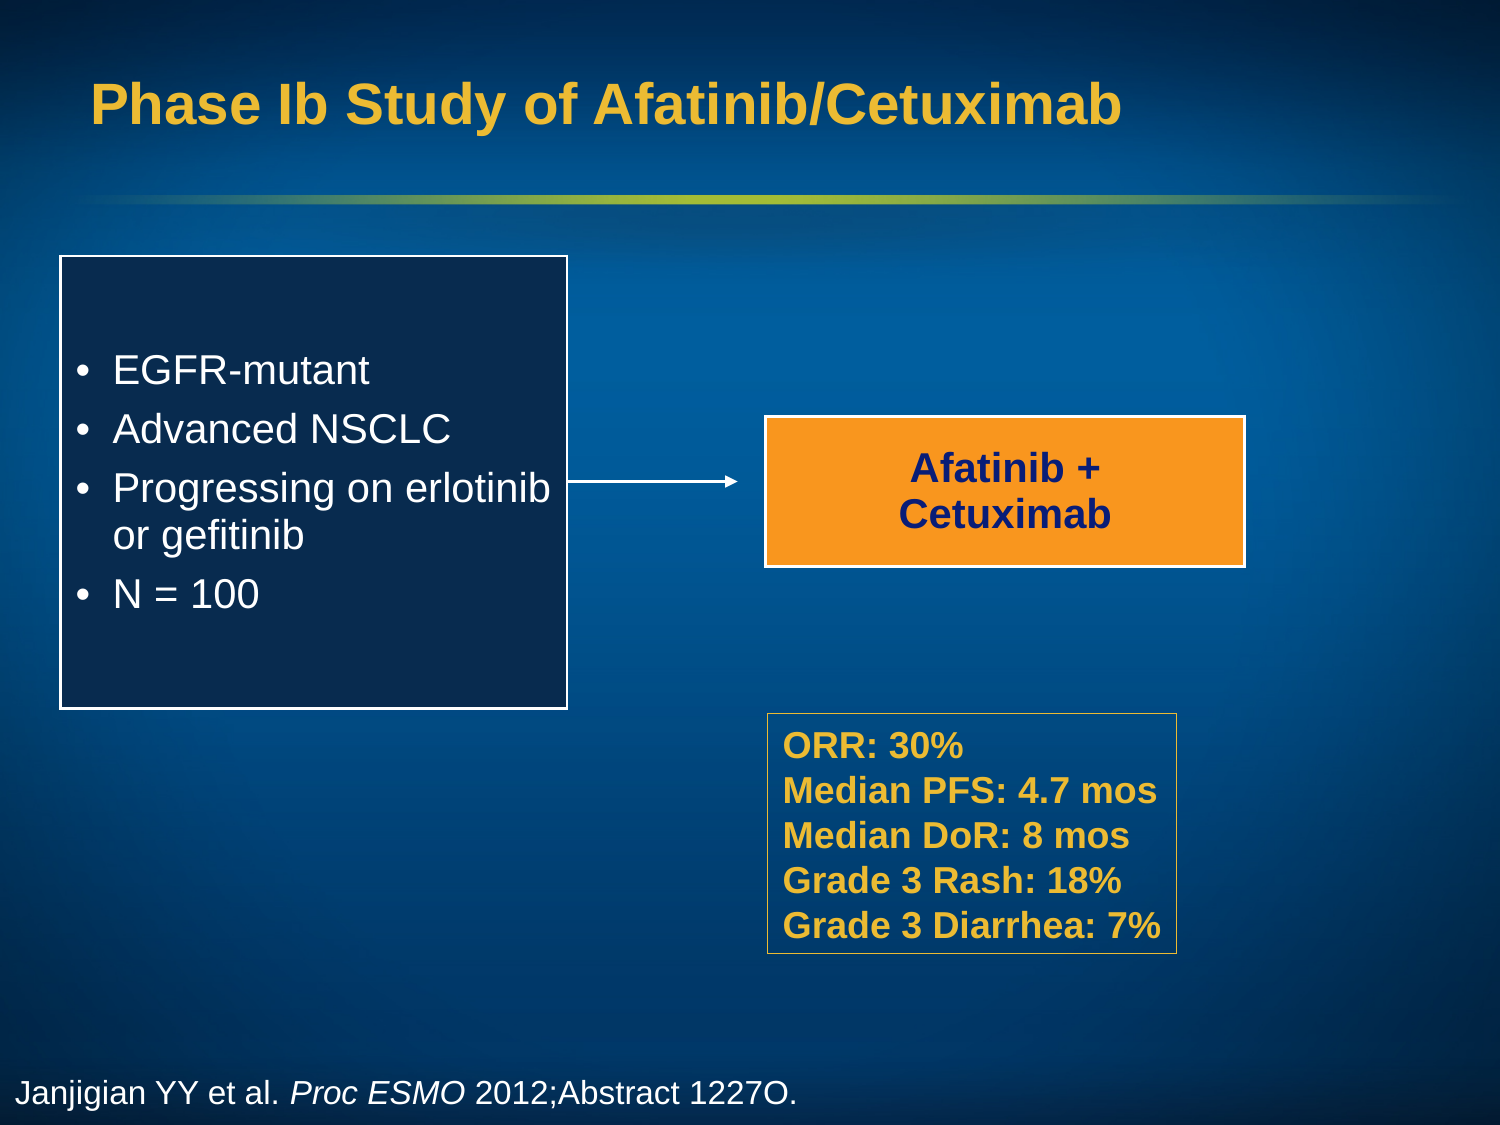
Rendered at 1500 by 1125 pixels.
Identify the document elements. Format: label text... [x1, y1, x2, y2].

text_box ORR: 30% Median PFS: 4.7 mos Median DoR: 8 mos Grade 3 Rash: 18% Grade 3 Diarrhea: 7% [767, 713, 1177, 954]
picture [0, 0, 1500, 1125]
table_header EGFR-mutant Advanced NSCLC Progressing on erlotinib or gefitinib N = 100 [62, 257, 566, 707]
table_header Afatinib + Cetuximab [767, 418, 1243, 565]
title Phase Ib Study of Afatinib/Cetuximab [75, 7, 1425, 196]
text_box Janjigian YY et al. Proc ESMO 2012;Abstract 1227O. [0, 1064, 1373, 1119]
